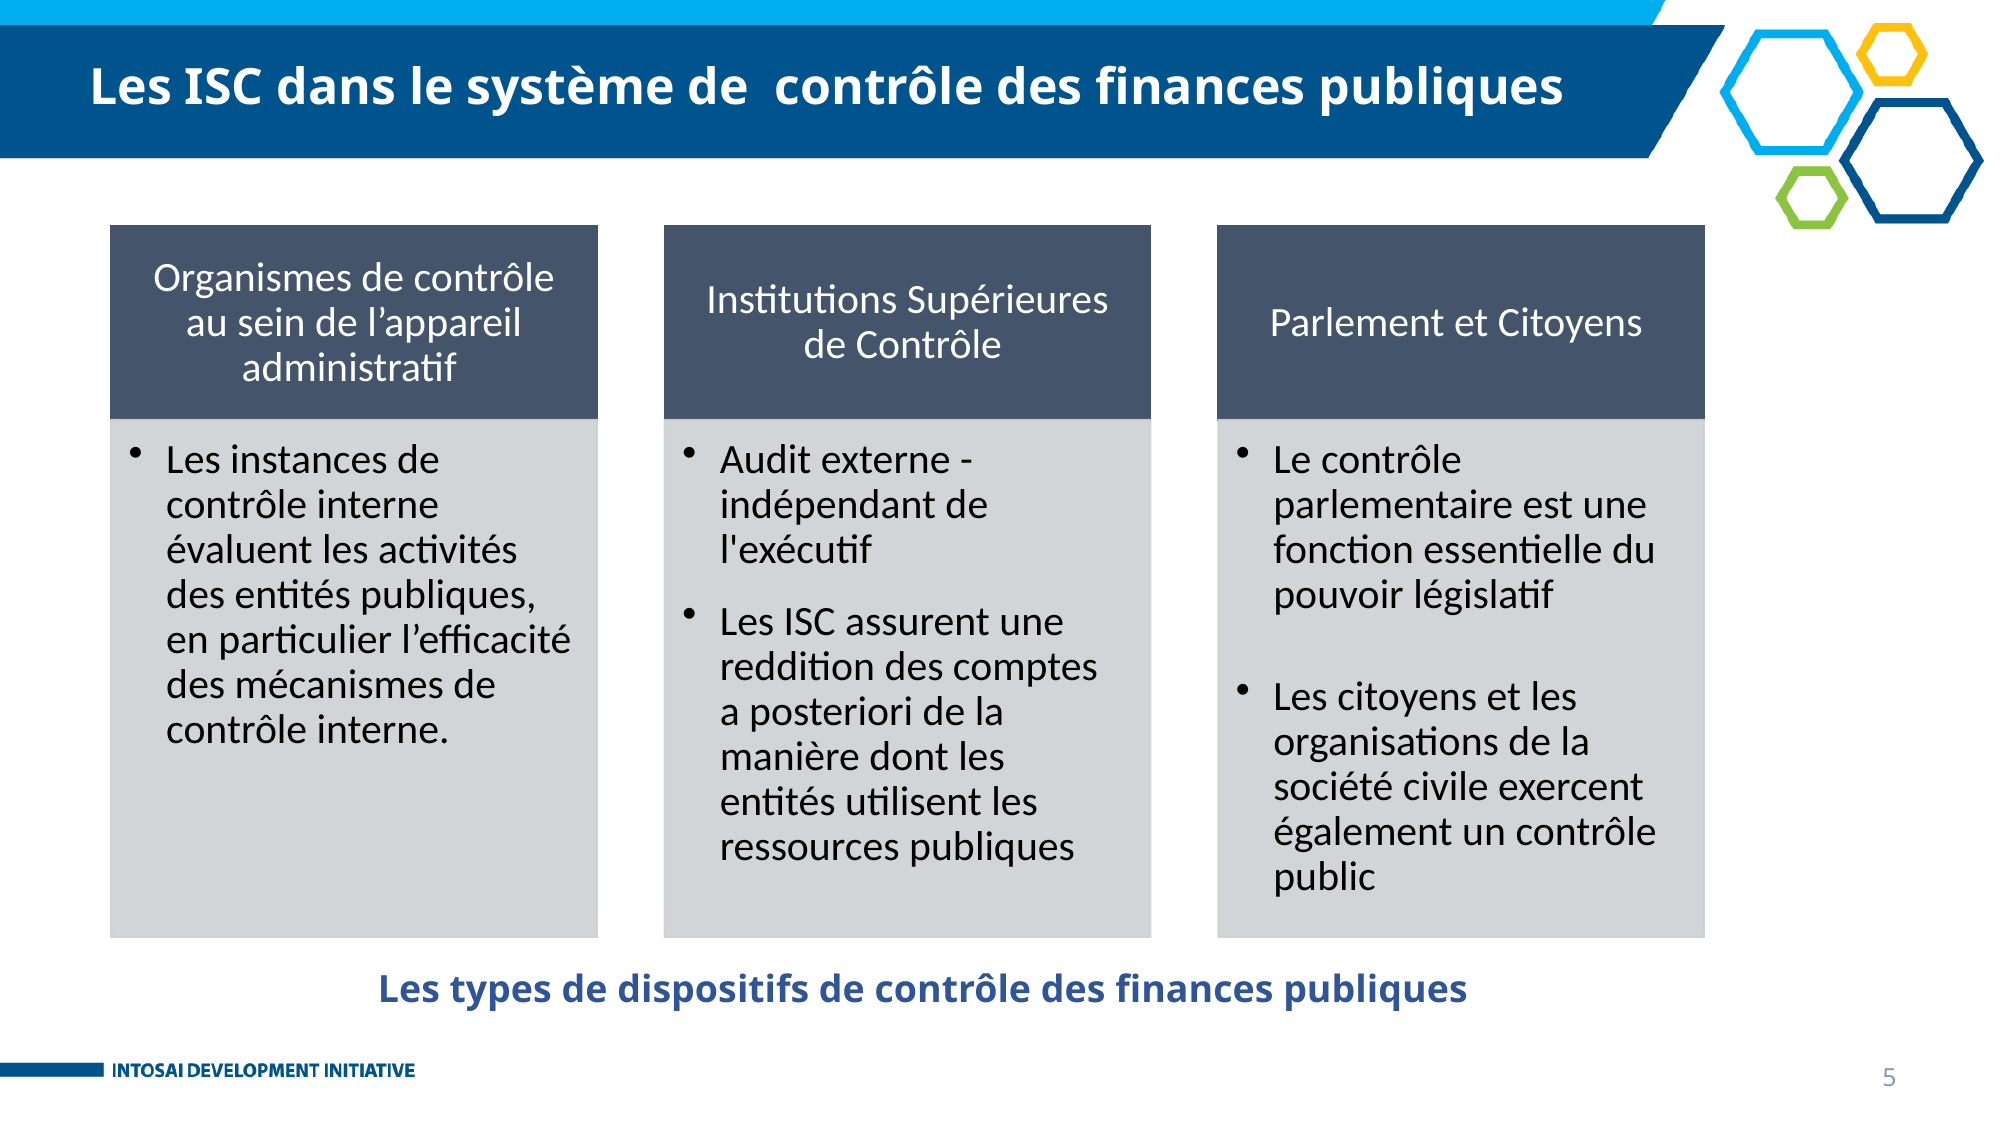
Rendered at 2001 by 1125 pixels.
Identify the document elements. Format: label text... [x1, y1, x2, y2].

picture [0, 0, 2001, 1125]
title Les types de dispositifs de contrôle des finances publiques [329, 983, 1518, 1026]
slide_number 5 [1461, 1048, 1912, 1109]
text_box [110, 179, 1705, 983]
text_box Les ISC dans le système de contrôle des finances publiques [23, 48, 1580, 129]
